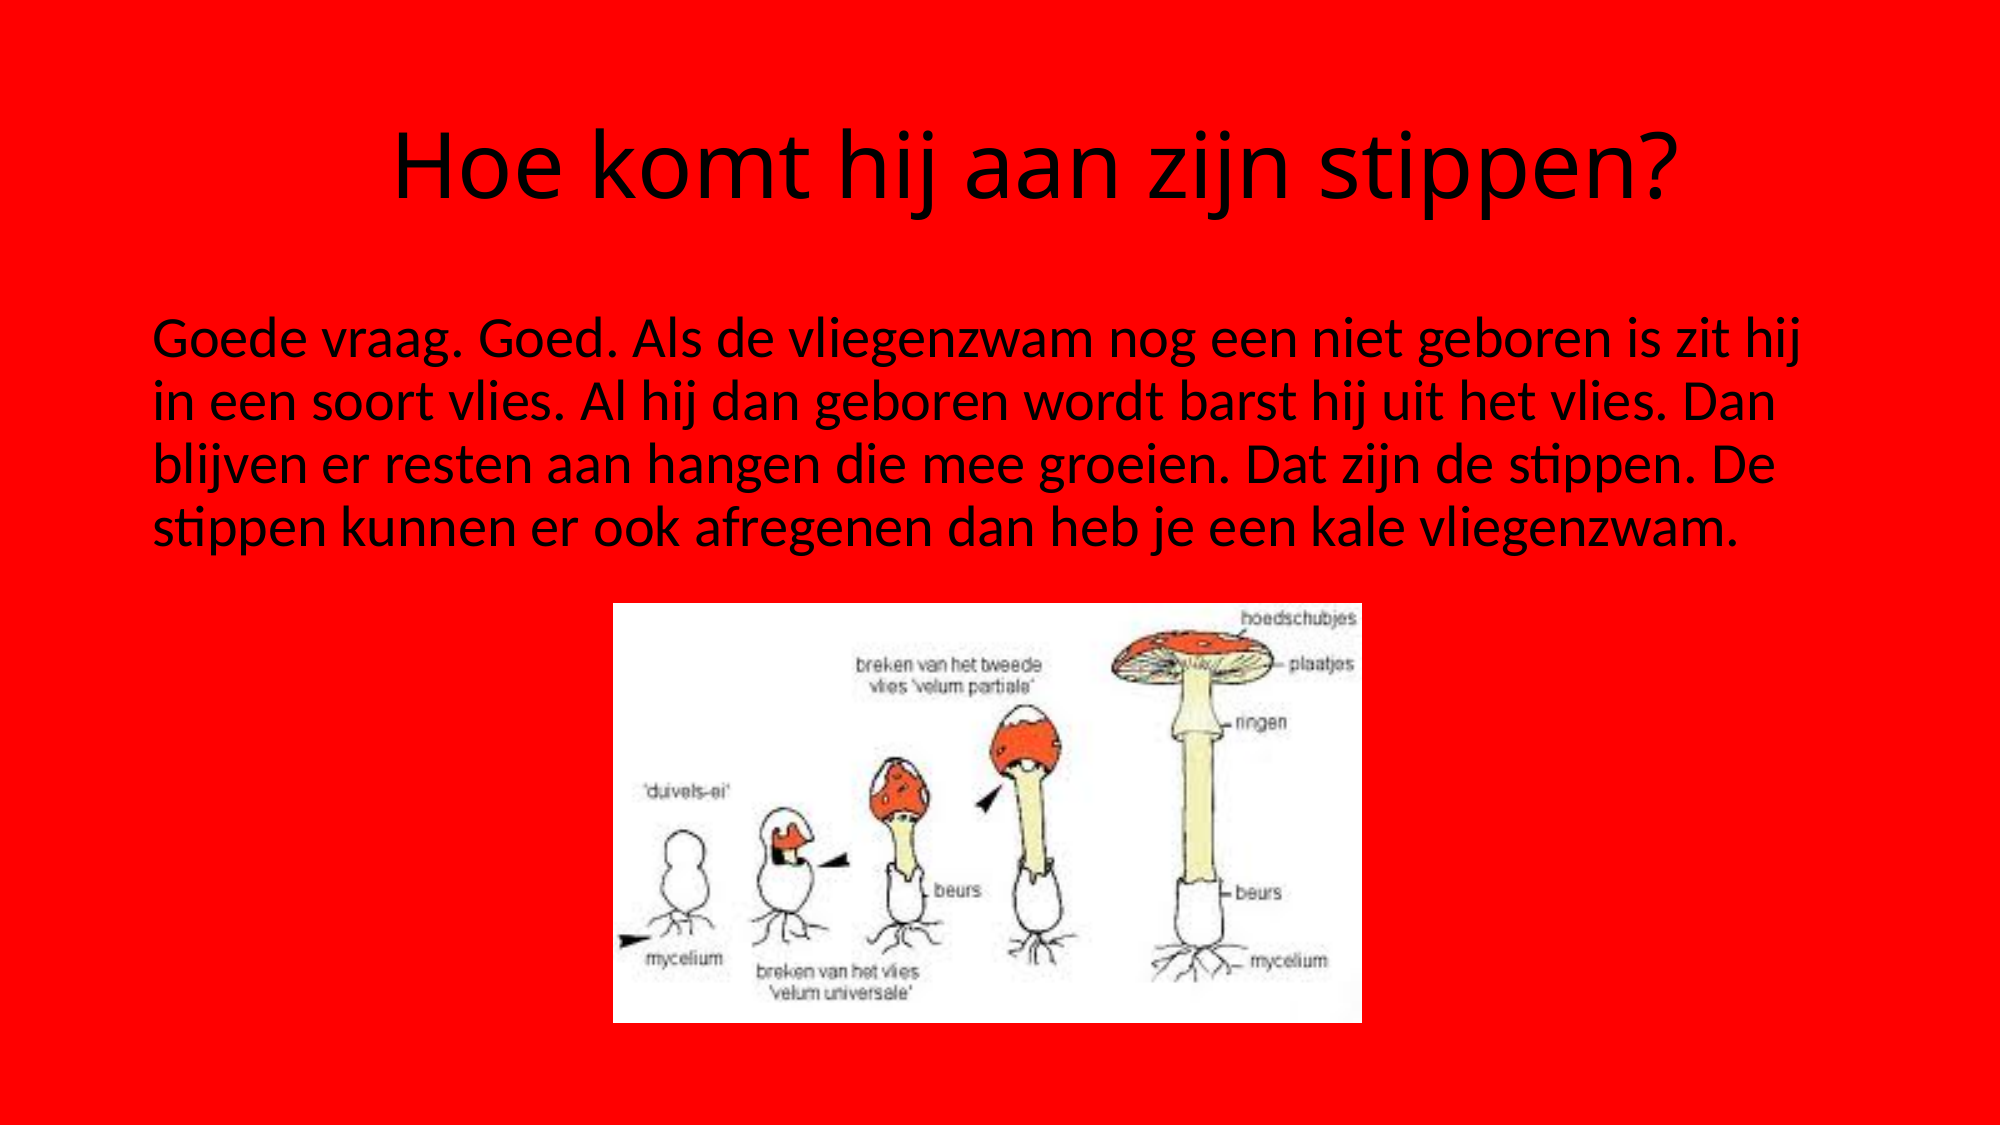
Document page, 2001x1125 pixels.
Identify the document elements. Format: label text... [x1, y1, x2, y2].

title Hoe komt hij aan zijn stippen? [137, 59, 1863, 278]
picture [613, 603, 1362, 1023]
list Goede vraag. Goed. Als de vliegenzwam nog een niet geboren is zit hij in een soort vlies. Al hij dan geboren wordt barst hij uit het vlies. Dan blijven er resten aan hangen die mee groeien. Dat zijn de stippen. De stippen kunnen er ook afregenen dan heb je een kale vliegenzwam. [137, 299, 1863, 1014]
